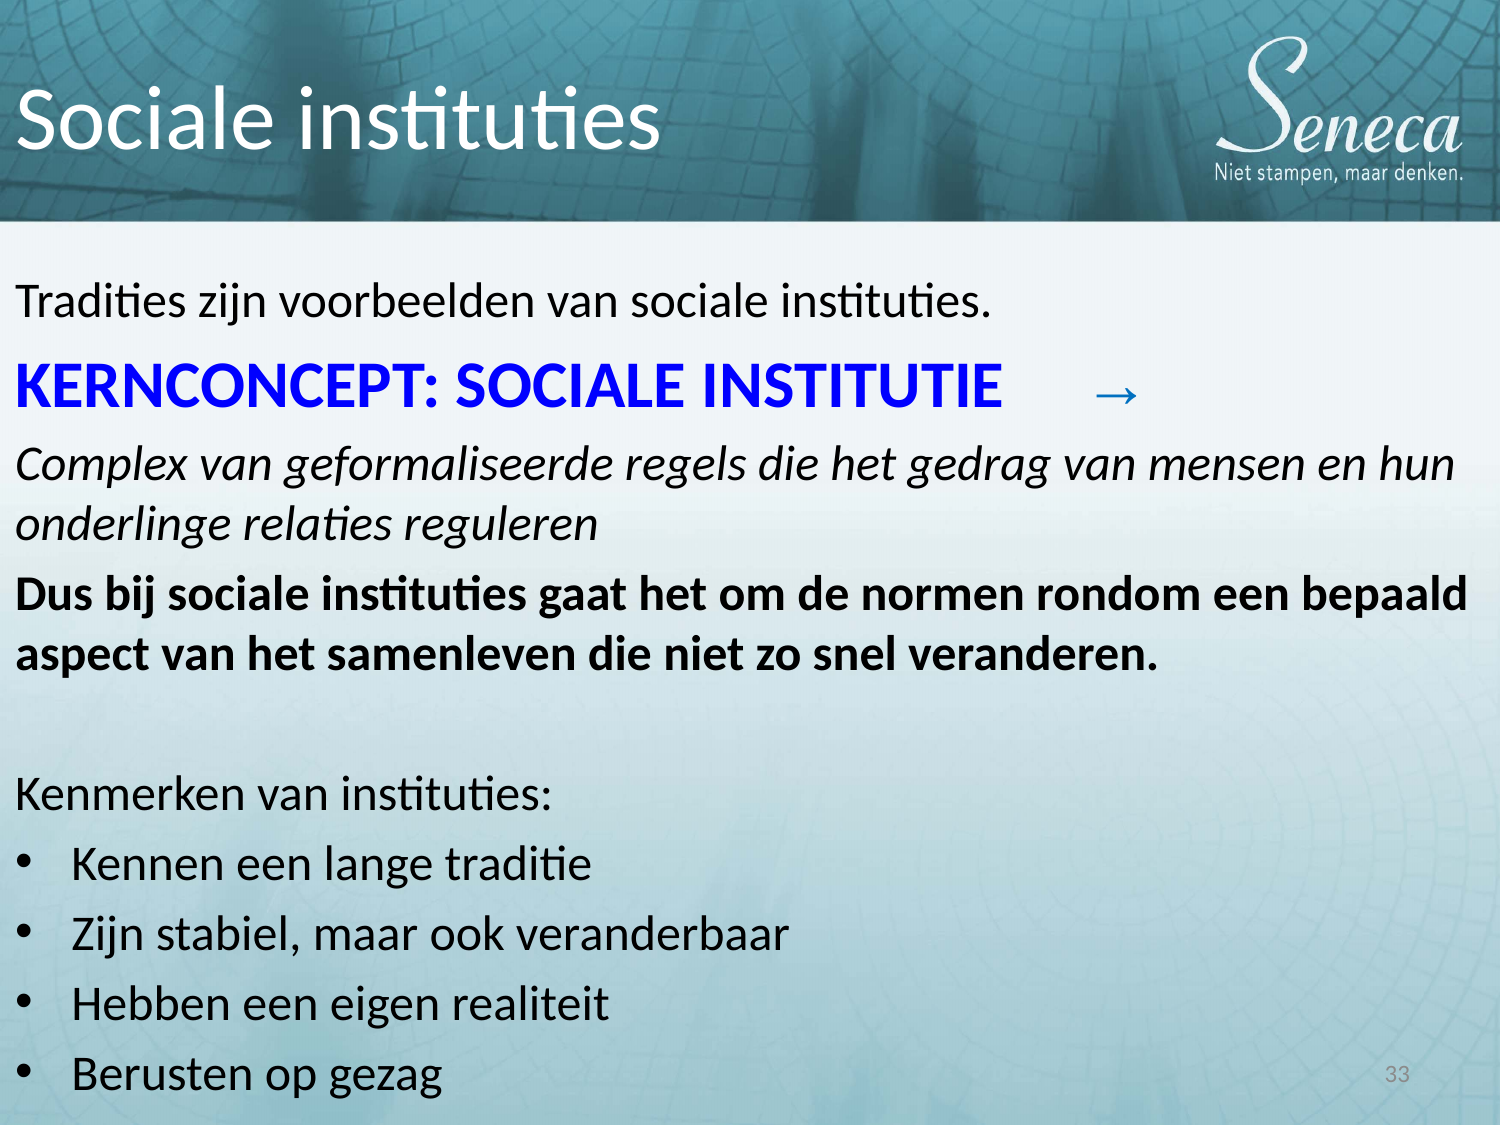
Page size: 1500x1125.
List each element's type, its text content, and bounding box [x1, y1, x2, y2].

list Tradities zijn voorbeelden van sociale instituties. KERNCONCEPT: SOCIALE INSTITUTIE → Complex van geformaliseerde regels die het gedrag van mensen en hun onderlinge relaties reguleren Dus bij sociale instituties gaat het om de normen rondom een bepaald aspect van het samenleven die niet zo snel veranderen. Kenmerken van instituties: Kennen een lange traditie Zijn stabiel, maar ook veranderbaar Hebben een eigen realiteit Berusten op gezag [0, 259, 1500, 1125]
title Sociale instituties [0, 0, 1176, 226]
slide_number 33 [1074, 1042, 1425, 1103]
picture [0, 0, 1500, 259]
